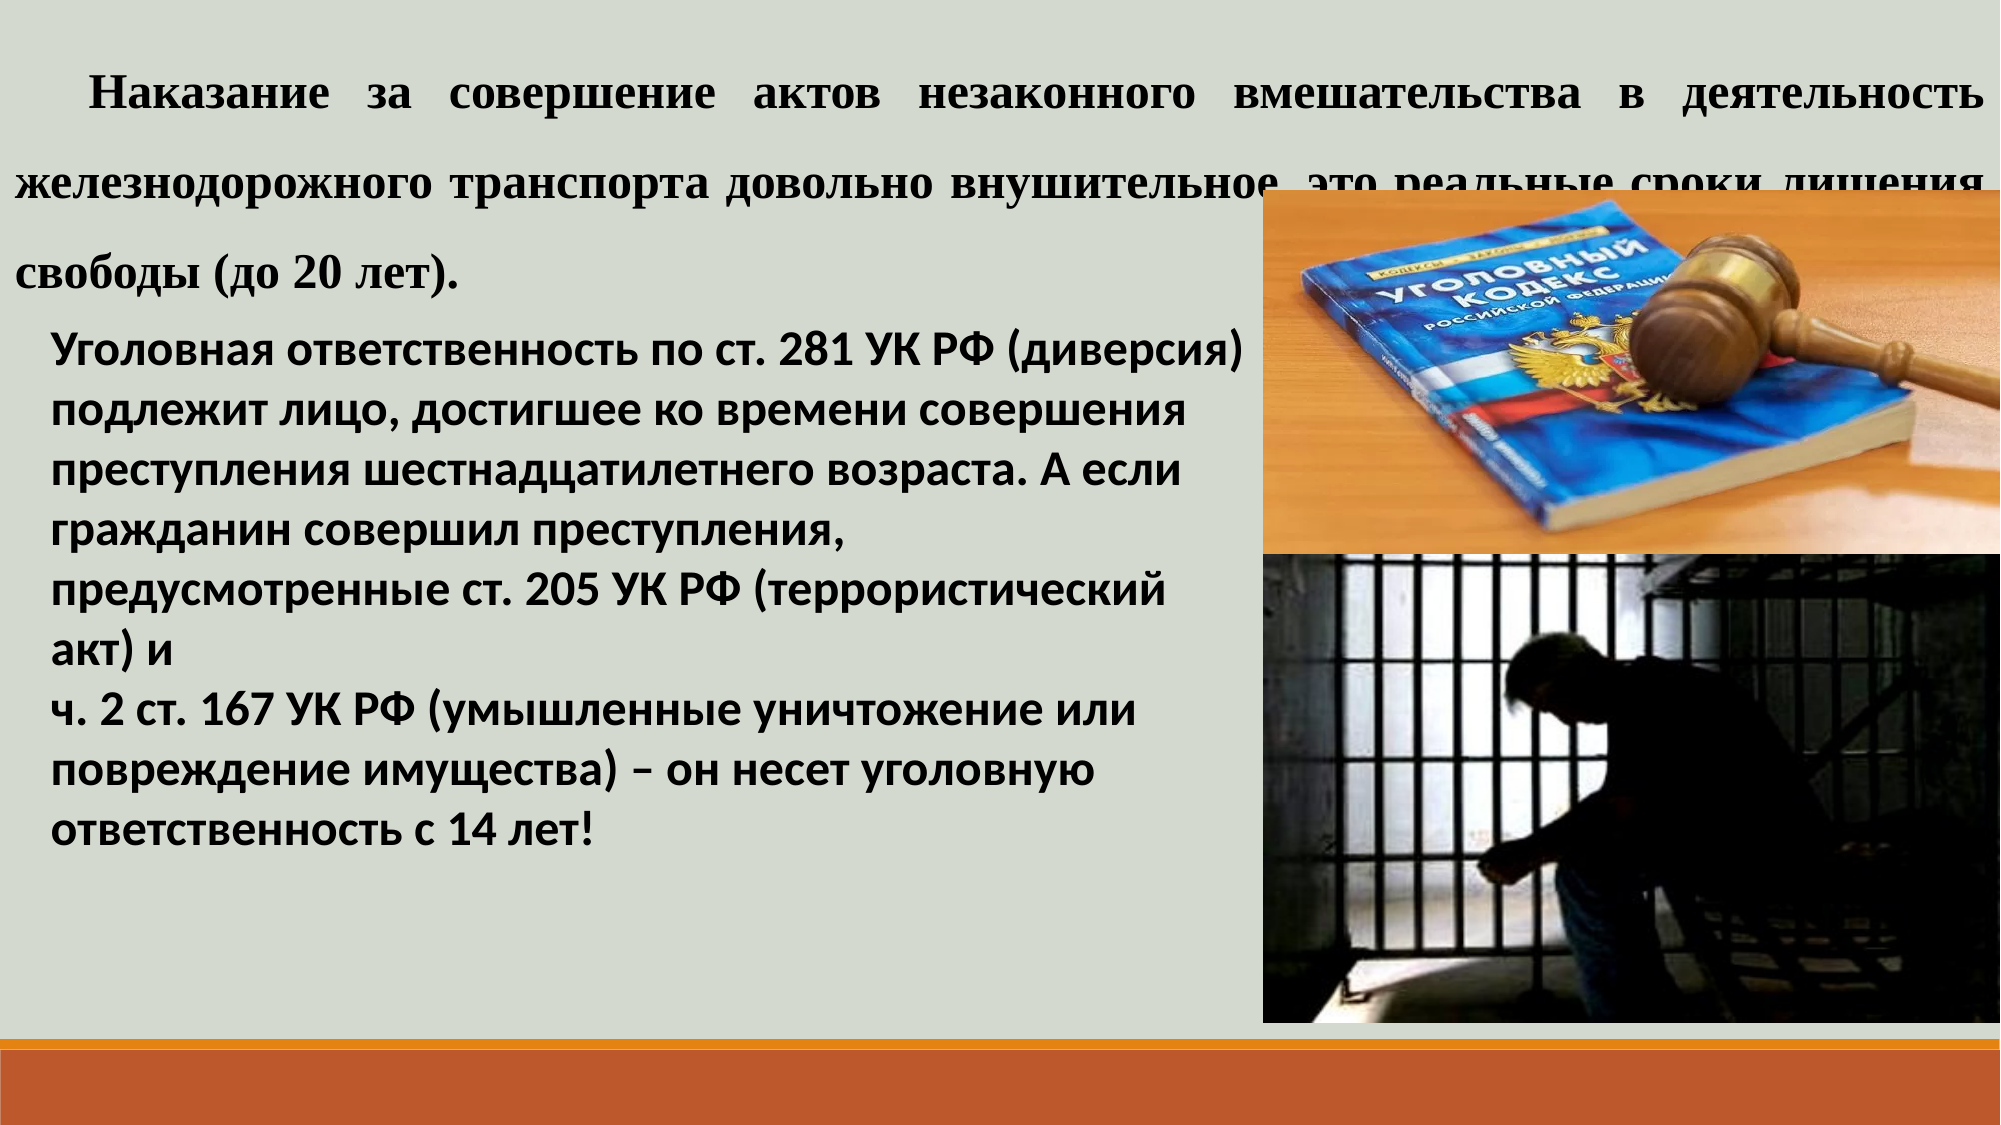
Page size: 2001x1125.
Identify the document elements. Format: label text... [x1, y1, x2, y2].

text_box Уголовная ответственность по ст. 281 УК РФ (диверсия) подлежит лицо, достигшее ко времени совершения преступления шестнадцатилетнего возраста. А если гражданин совершил преступления, предусмотренные ст. 205 УК РФ (террористический акт) и ч. 2 ст. 167 УК РФ (умышленные уничтожение или повреждение имущества) – он несет уголовную ответственность с 14 лет! [35, 308, 1259, 864]
picture [1262, 190, 2000, 1023]
text_box Наказание за совершение актов незаконного вмешательства в деятельность железнодорожного транспорта довольно внушительное, это реальные сроки лишения свободы (до 20 лет). [0, 20, 2000, 306]
